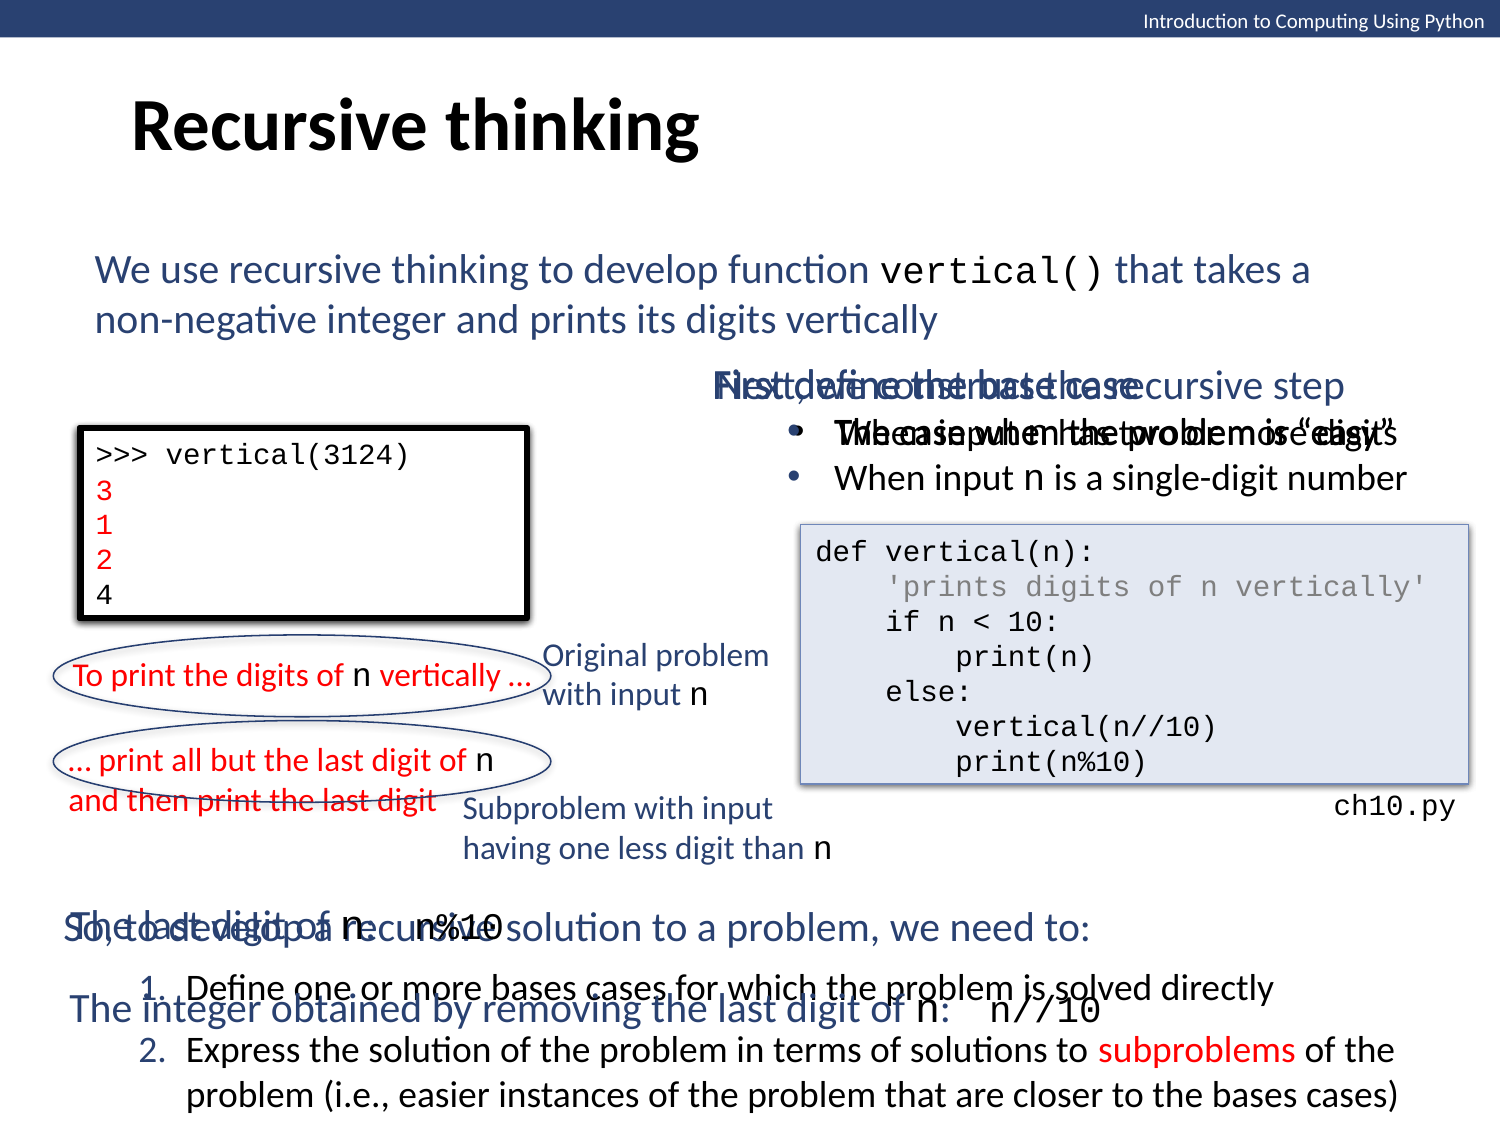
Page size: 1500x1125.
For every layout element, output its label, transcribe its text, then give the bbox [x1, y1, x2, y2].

text_box The last digit of n: n%10 [55, 890, 520, 956]
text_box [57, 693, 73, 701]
text_box def vertical(n): 'prints digits of n vertically' if n < 10: print(n) else: vertical(n//10) print(n%10) [800, 524, 1469, 785]
text_box [0, 0, 116, 38]
text_box Original problem with input n [527, 625, 801, 720]
text_box Introduction to Computing Using Python [1392, 0, 1500, 40]
text_box ch10.py [1318, 789, 1472, 829]
text_box So, to develop a recursive solution to a problem, we need to: Define one or more bases cases for which the problem is solved directly Express the solution of the problem in terms of solutions to subproblems of the problem (i.e., easier instances of the problem that are closer to the bases cases) [48, 892, 1434, 1123]
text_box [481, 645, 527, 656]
text_box [52, 719, 552, 804]
text_box Recursive thinking [116, 0, 1392, 234]
text_box … print all but the last digit of n and then print the last digit [53, 730, 122, 753]
text_box The integer obtained by removing the last digit of n: n//10 [54, 973, 1117, 1039]
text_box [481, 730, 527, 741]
text_box Subproblem with input having one less digit than n [447, 778, 860, 874]
text_box To print the digits of n vertically … [57, 645, 121, 664]
text_box >>> vertical(3124) 3 1 2 4 [80, 428, 528, 619]
text_box [52, 634, 527, 718]
text_box First define the base case The case when the problem is “easy” When input n is a single-digit number [697, 350, 1472, 506]
text_box We use recursive thinking to develop function vertical() that takes a non-negative integer and prints its digits vertically [79, 234, 1392, 350]
text_box … print all but the last digit of n and then print the last digit [53, 776, 447, 826]
